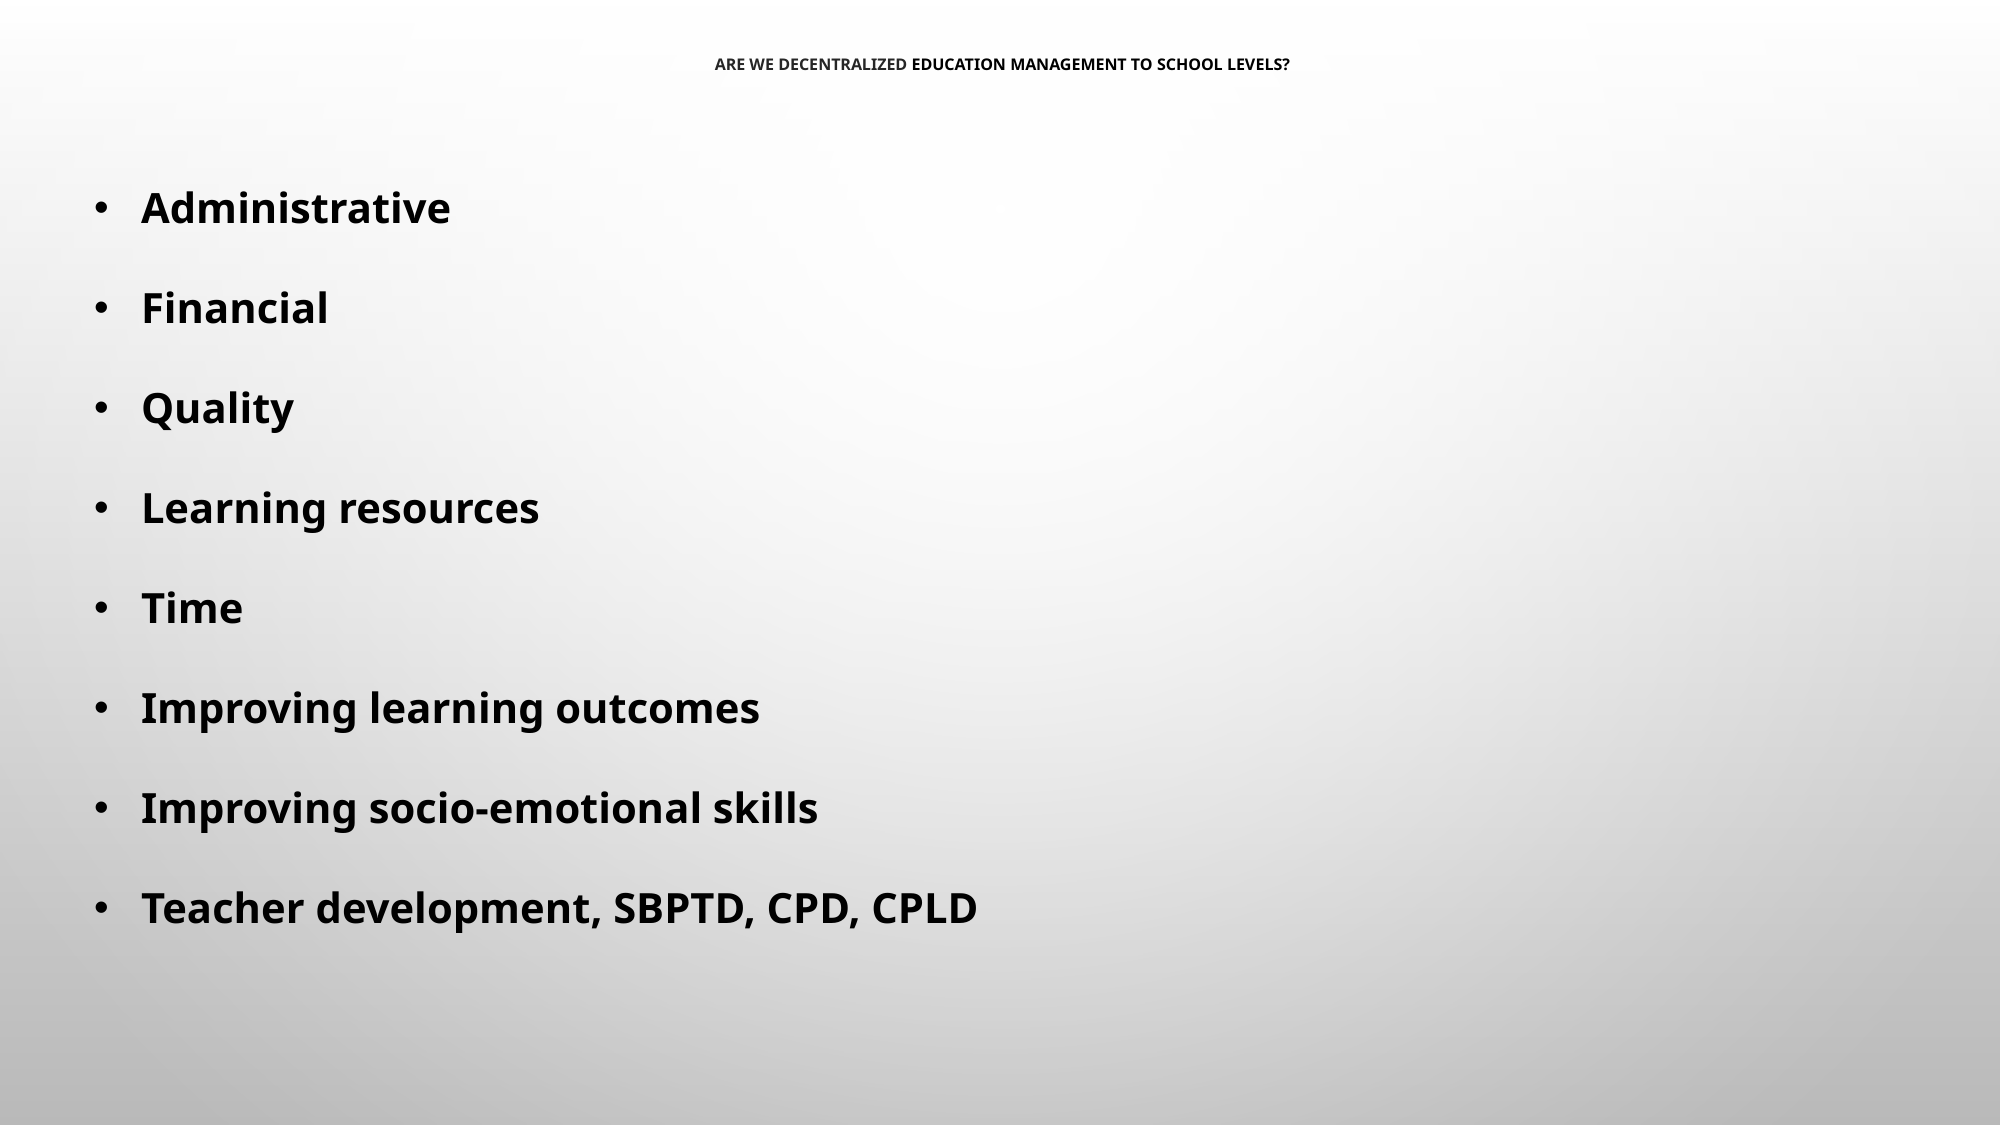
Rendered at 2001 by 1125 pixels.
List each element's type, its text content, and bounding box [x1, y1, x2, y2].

text_box Administrative Financial Quality Learning resources Time Improving learning outcomes Improving socio-emotional skills Teacher development, SBPTD, CPD, CPLD [79, 174, 1952, 985]
picture [0, 0, 2000, 1125]
list Are we decentralized education management to school levels? [53, 20, 1952, 100]
